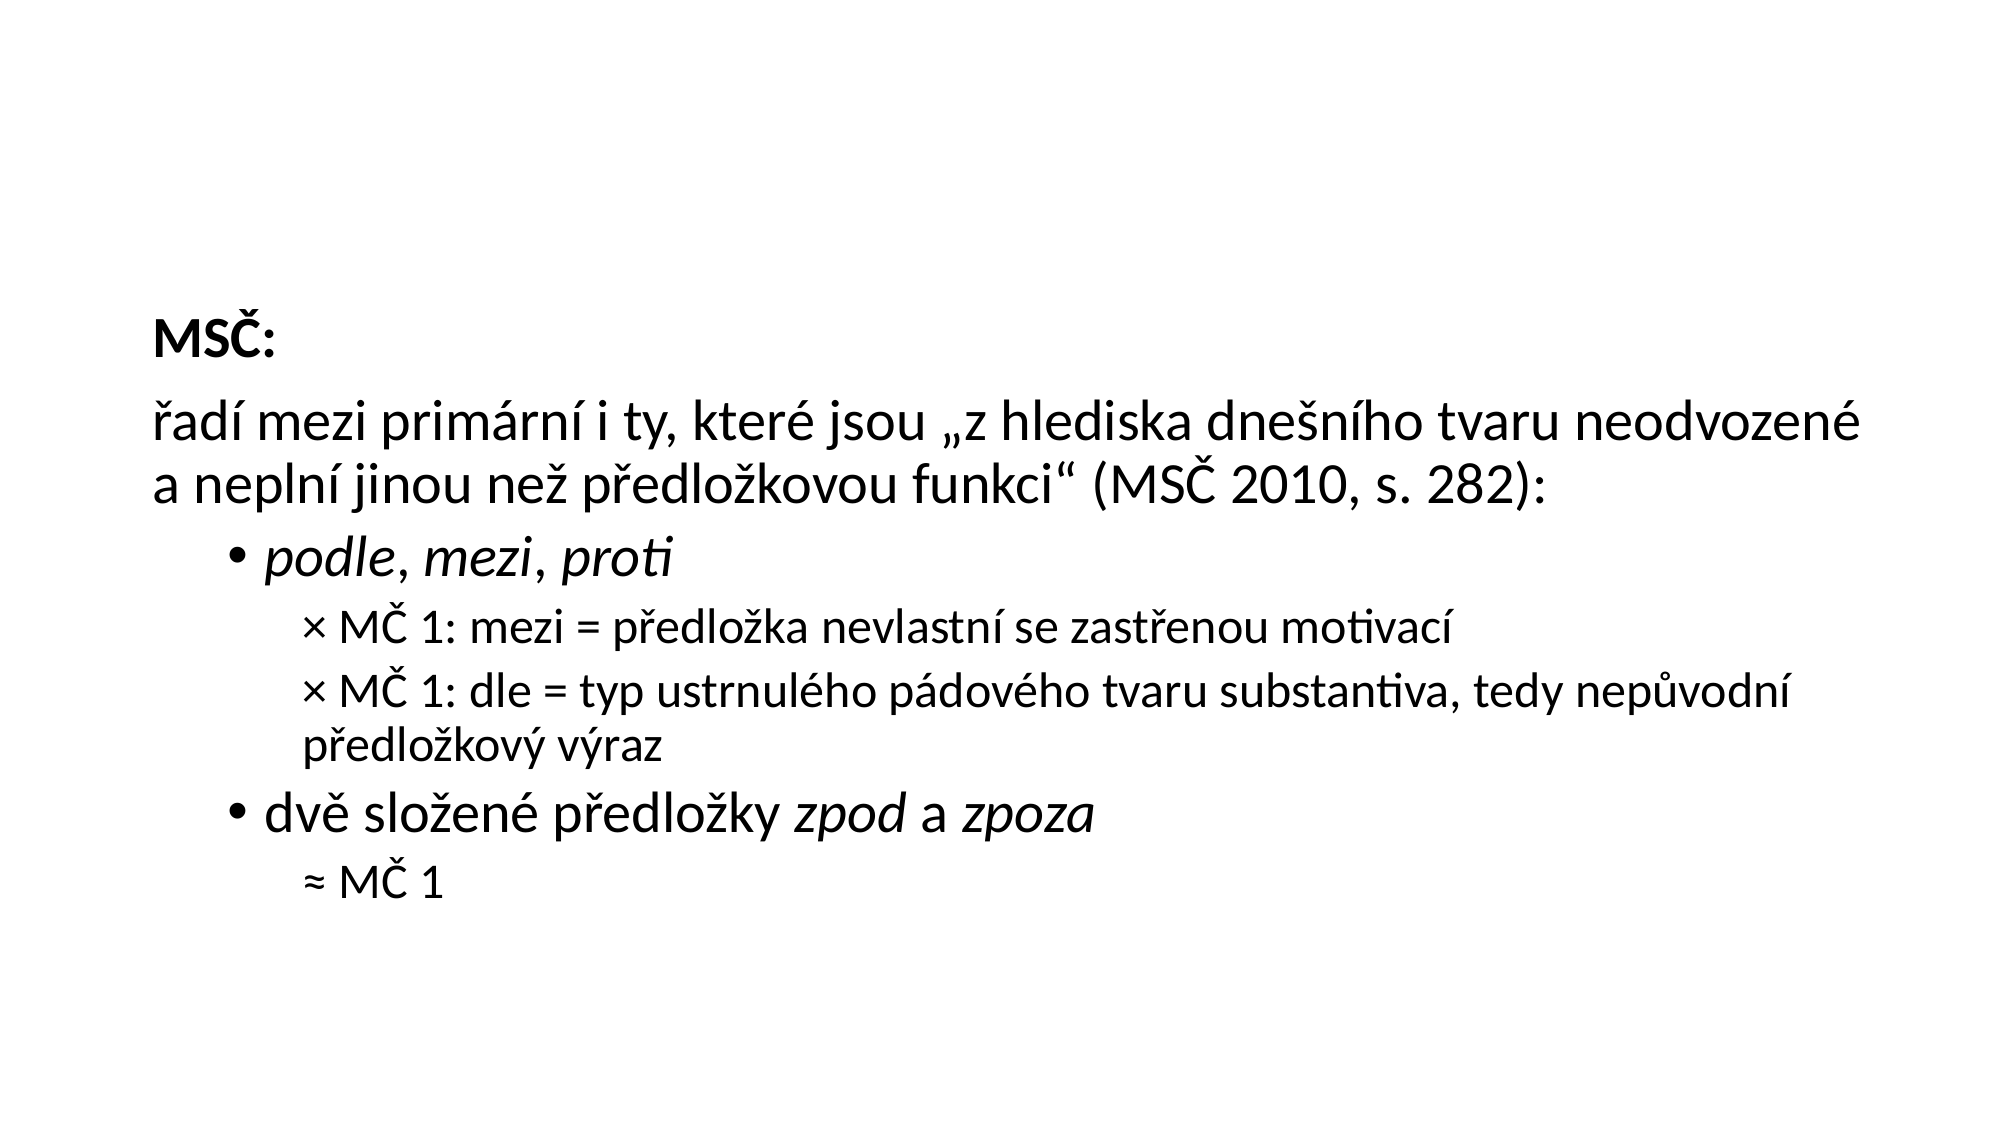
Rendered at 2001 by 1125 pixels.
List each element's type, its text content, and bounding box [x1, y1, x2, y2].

list MSČ: řadí mezi primární i ty, které jsou „z hlediska dnešního tvaru neodvozené a neplní jinou než předložkovou funkci“ (MSČ 2010, s. 282): podle, mezi, proti × MČ 1: mezi = předložka nevlastní se zastřenou motivací × MČ 1: dle = typ ustrnulého pádového tvaru substantiva, tedy nepůvodní předložkový výraz dvě složené předložky zpod a zpoza ≈ MČ 1 [137, 299, 1890, 1014]
